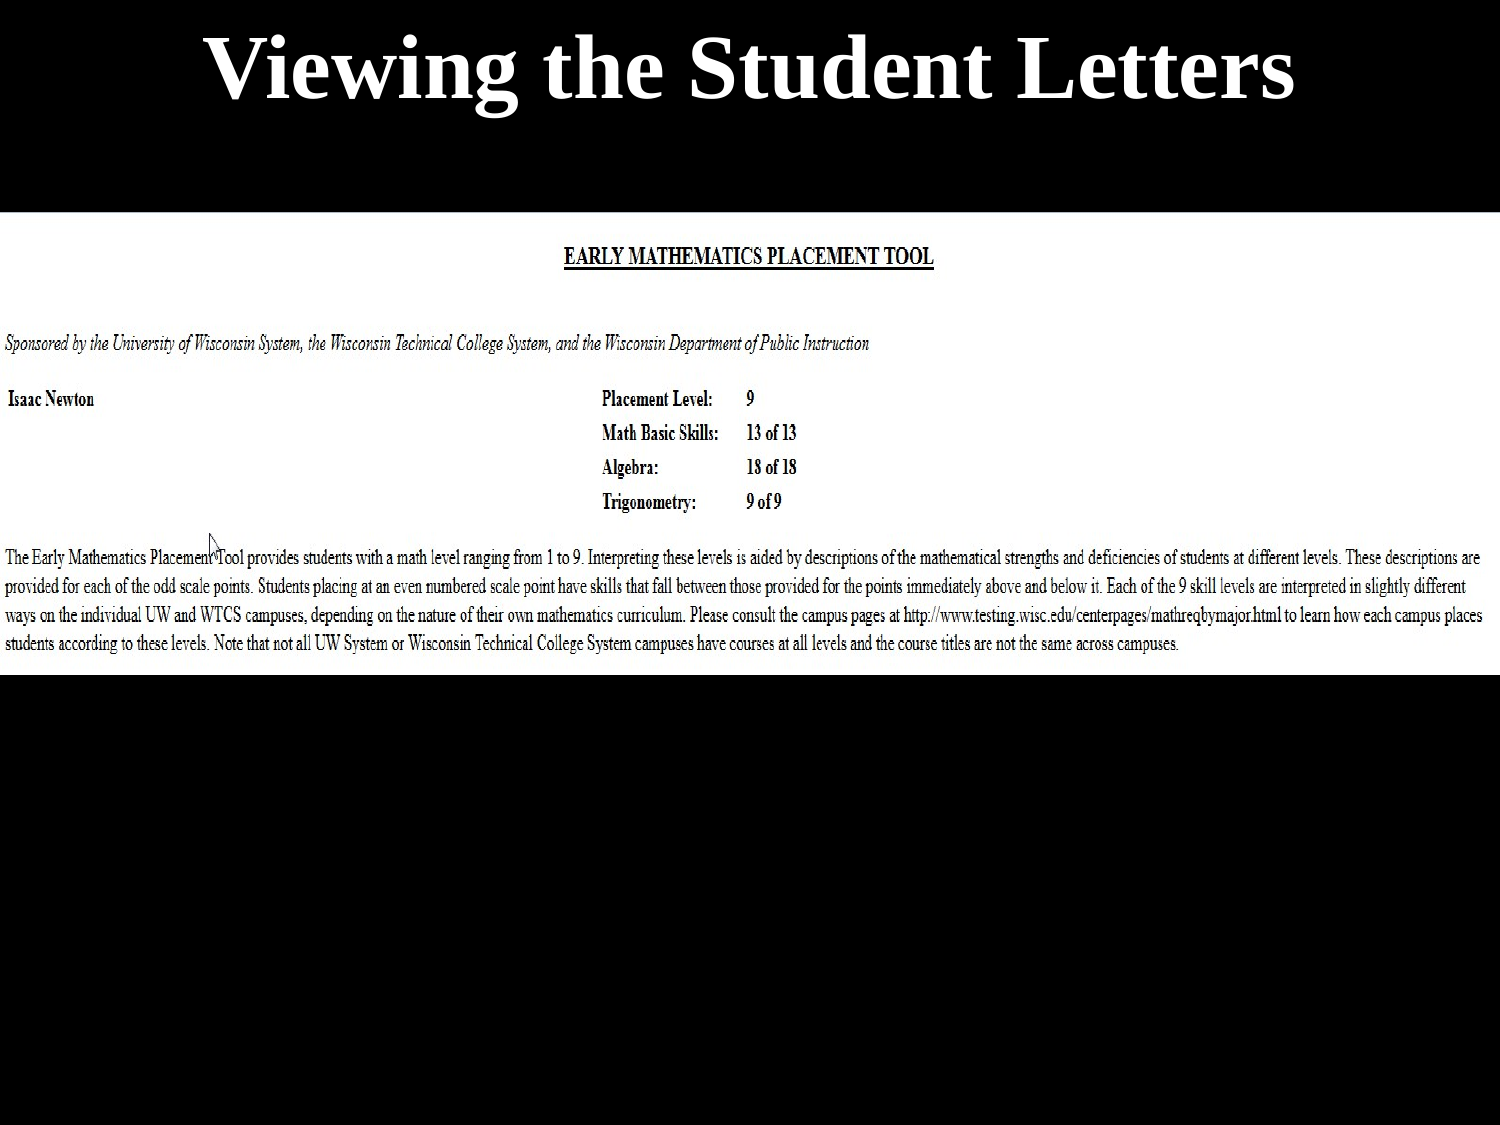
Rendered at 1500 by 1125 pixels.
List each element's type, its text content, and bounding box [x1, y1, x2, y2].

picture [0, 212, 1500, 676]
text_box Viewing the Student Letters [0, 0, 1500, 125]
